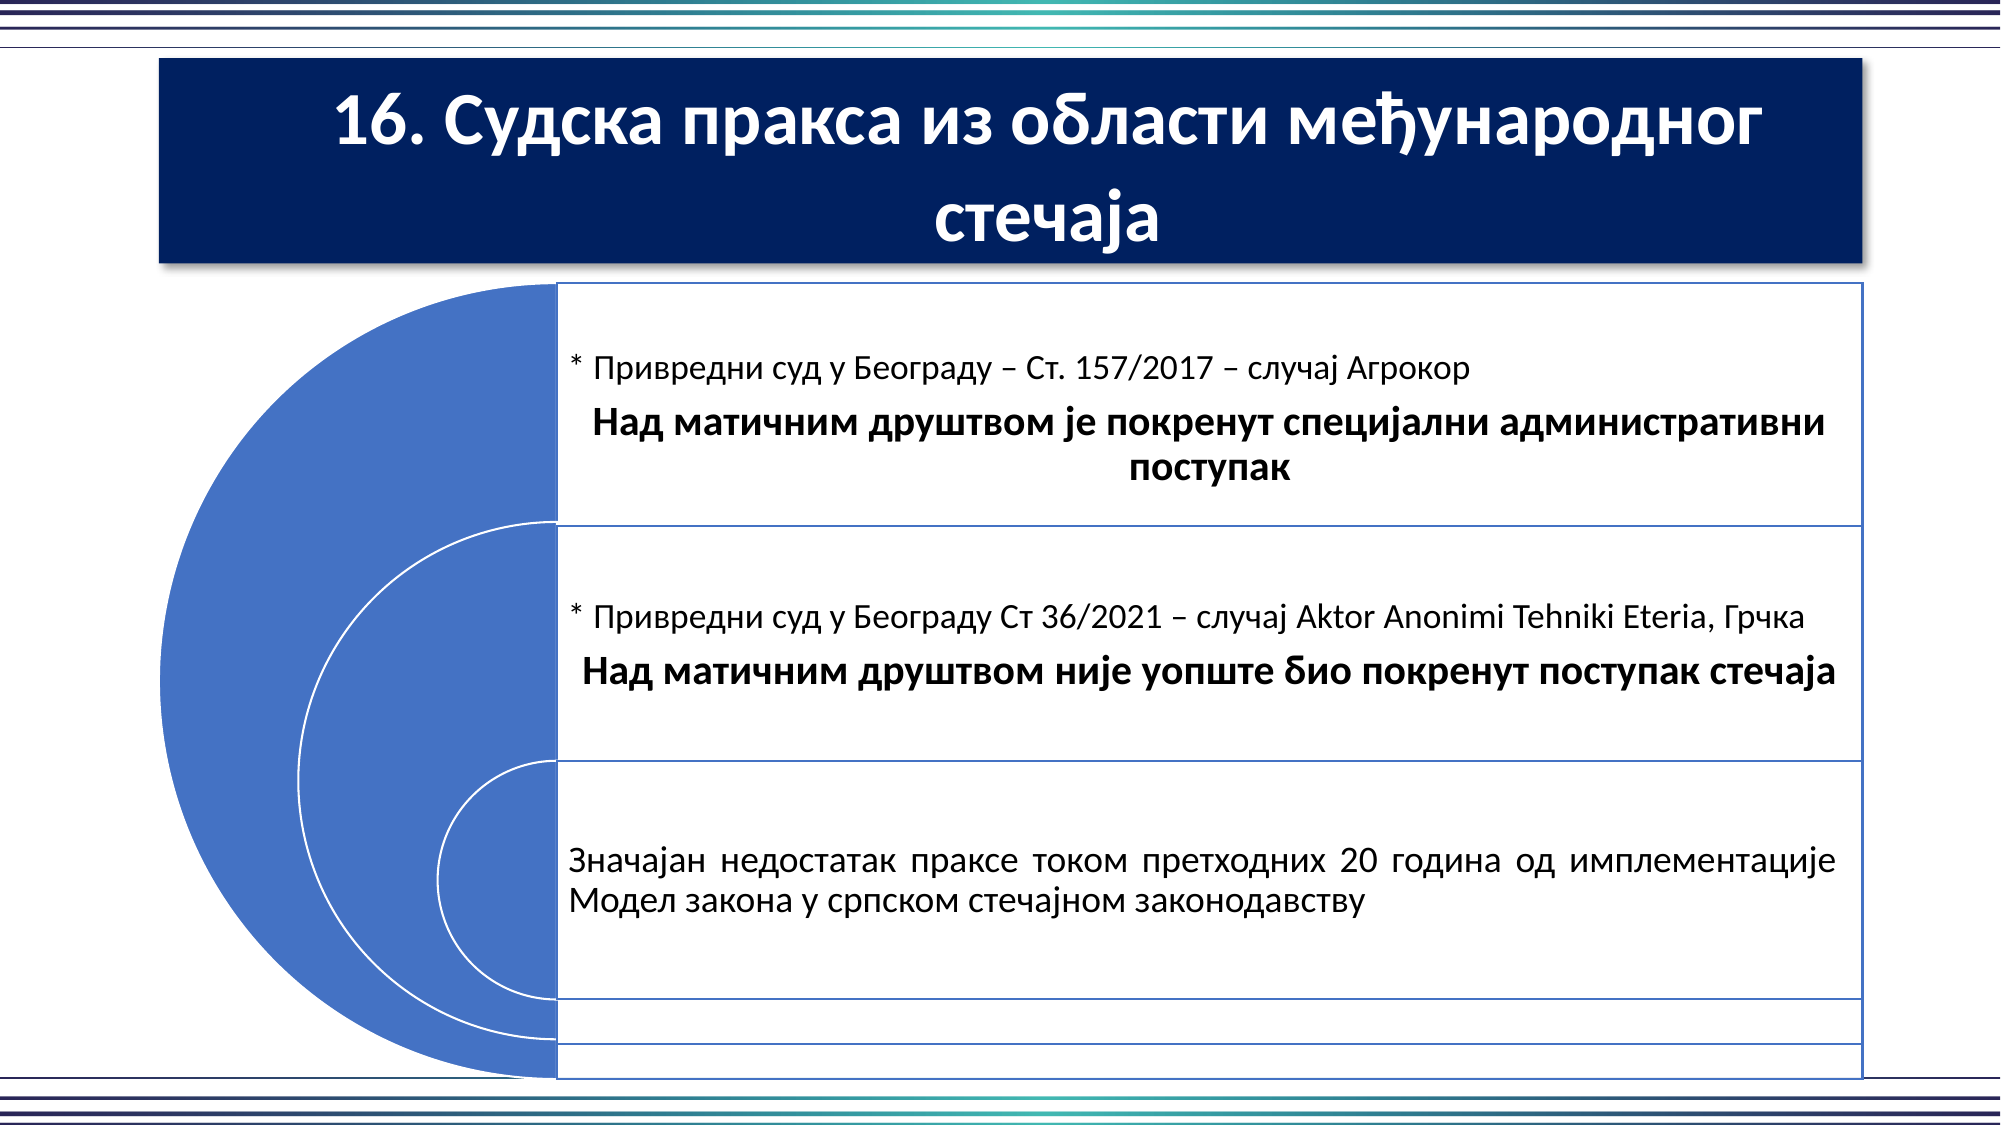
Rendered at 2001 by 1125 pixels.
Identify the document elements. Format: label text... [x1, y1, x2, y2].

picture [0, 1077, 2001, 1125]
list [158, 283, 1863, 1080]
list 16. Судска пракса из области међународног стечаја [158, 58, 1863, 264]
picture [0, 0, 2001, 48]
